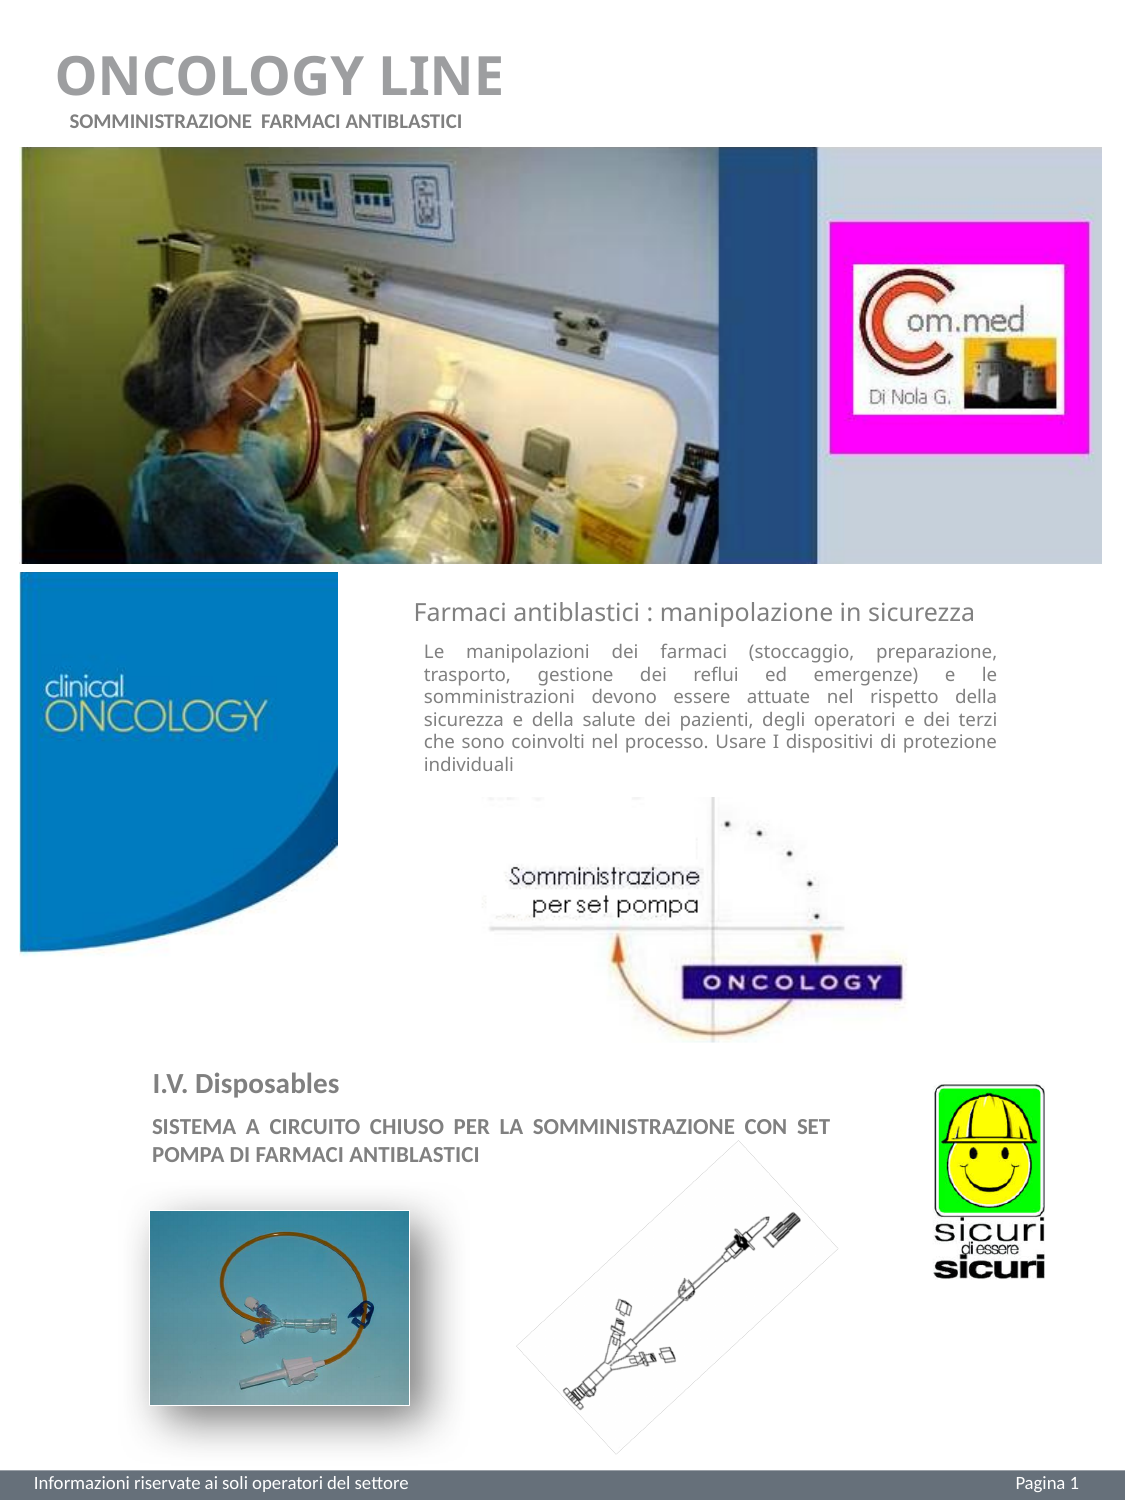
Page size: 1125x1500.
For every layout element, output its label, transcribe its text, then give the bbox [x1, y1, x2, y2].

text_box SISTEMA A CIRCUITO CHIUSO PER LA SOMMINISTRAZIONE con set pompa Di FARMACI ANTIBLASTICI [137, 1104, 846, 1174]
picture [148, 1210, 410, 1406]
picture [467, 796, 926, 1046]
text_box ONCOLOGY LINE [54, 41, 525, 107]
text_box Farmaci antiblastici : manipolazione in sicurezza [361, 596, 1059, 620]
picture [18, 572, 339, 999]
picture [18, 147, 1102, 564]
text_box Le manipolazioni dei farmaci (stoccaggio, preparazione, trasporto, gestione dei reflui ed emergenze) e le somministrazioni devono essere attuate nel rispetto della sicurezza e della salute dei pazienti, degli operatori e dei terzi che sono coinvolti nel processo. Usare I dispositivi di protezione individuali [408, 632, 1012, 783]
text_box SOMMINISTRAZIONE FARMACI ANTIBLASTICI [54, 100, 478, 141]
picture [516, 1140, 838, 1454]
text_box I.V. Disposables [138, 1057, 355, 1104]
text_box Informazioni riservate ai soli operatori del settore Pagina 1 [0, 1470, 1125, 1500]
picture [928, 1080, 1050, 1282]
